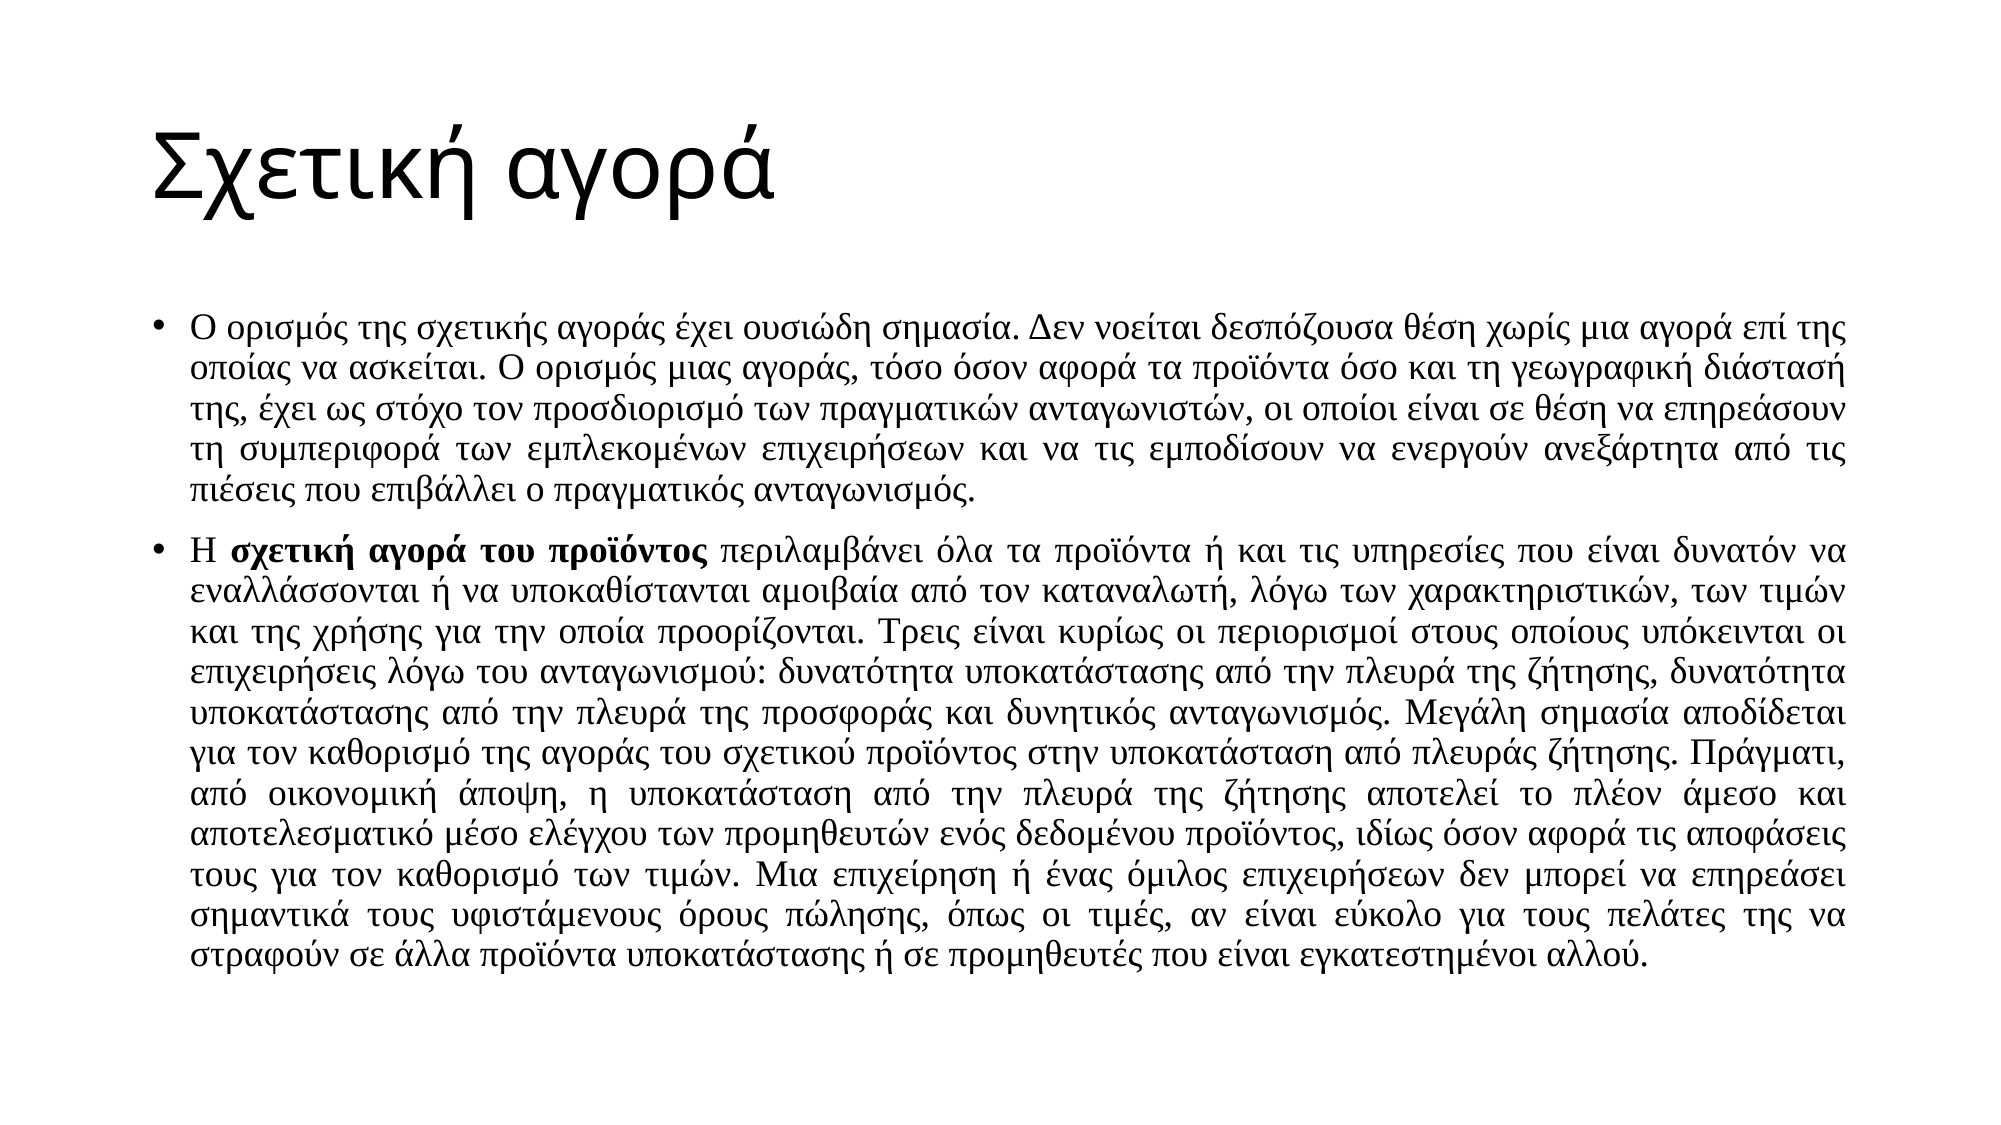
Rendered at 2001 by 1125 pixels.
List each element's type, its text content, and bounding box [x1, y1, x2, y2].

list Ο ορισμός της σχετικής αγοράς έχει ουσιώδη σημασία. Δεν νοείται δεσπόζουσα θέση χωρίς μια αγορά επί της οποίας να ασκείται. Ο ορισμός μιας αγοράς, τόσο όσον αφορά τα προϊόντα όσο και τη γεωγραφική διάστασή της, έχει ως στόχο τον προσδιορισμό των πραγματικών ανταγωνιστών, οι οποίοι είναι σε θέση να επηρεάσουν τη συμπεριφορά των εμπλεκομένων επιχειρήσεων και να τις εμποδίσουν να ενεργούν ανεξάρτητα από τις πιέσεις που επιβάλλει ο πραγματικός ανταγωνισμός. Η σχετική αγορά του προϊόντος περιλαμβάνει όλα τα προϊόντα ή και τις υπηρεσίες που είναι δυνατόν να εναλλάσσονται ή να υποκαθίστανται αμοιβαία από τον καταναλωτή, λόγω των χαρακτηριστικών, των τιμών και της χρήσης για την οποία προορίζονται. Τρεις είναι κυρίως οι περιορισμοί στους οποίους υπόκεινται οι επιχειρήσεις λόγω του ανταγωνισμού: δυνατότητα υποκατάστασης από την πλευρά της ζήτησης, δυνατότητα υποκατάστασης από την πλευρά της προσφοράς και δυνητικός ανταγωνισμός. Μεγάλη σημασία αποδίδεται για τον καθορισμό της αγοράς του σχετικού προϊόντος στην υποκατάσταση από πλευράς ζήτησης. Πράγματι, από οικονομική άποψη, η υποκατάσταση από την πλευρά της ζήτησης αποτελεί το πλέον άμεσο και αποτελεσματικό μέσο ελέγχου των προμηθευτών ενός δεδομένου προϊόντος, ιδίως όσον αφορά τις αποφάσεις τους για τον καθορισμό των τιμών. Μια επιχείρηση ή ένας όμιλος επιχειρήσεων δεν μπορεί να επηρεάσει σημαντικά τους υφιστάμενους όρους πώλησης, όπως οι τιμές, αν είναι εύκολο για τους πελάτες της να στραφούν σε άλλα προϊόντα υποκατάστασης ή σε προμηθευτές που είναι εγκατεστημένοι αλλού. [137, 299, 1863, 1014]
title Σχετική αγορά [137, 59, 1863, 278]
